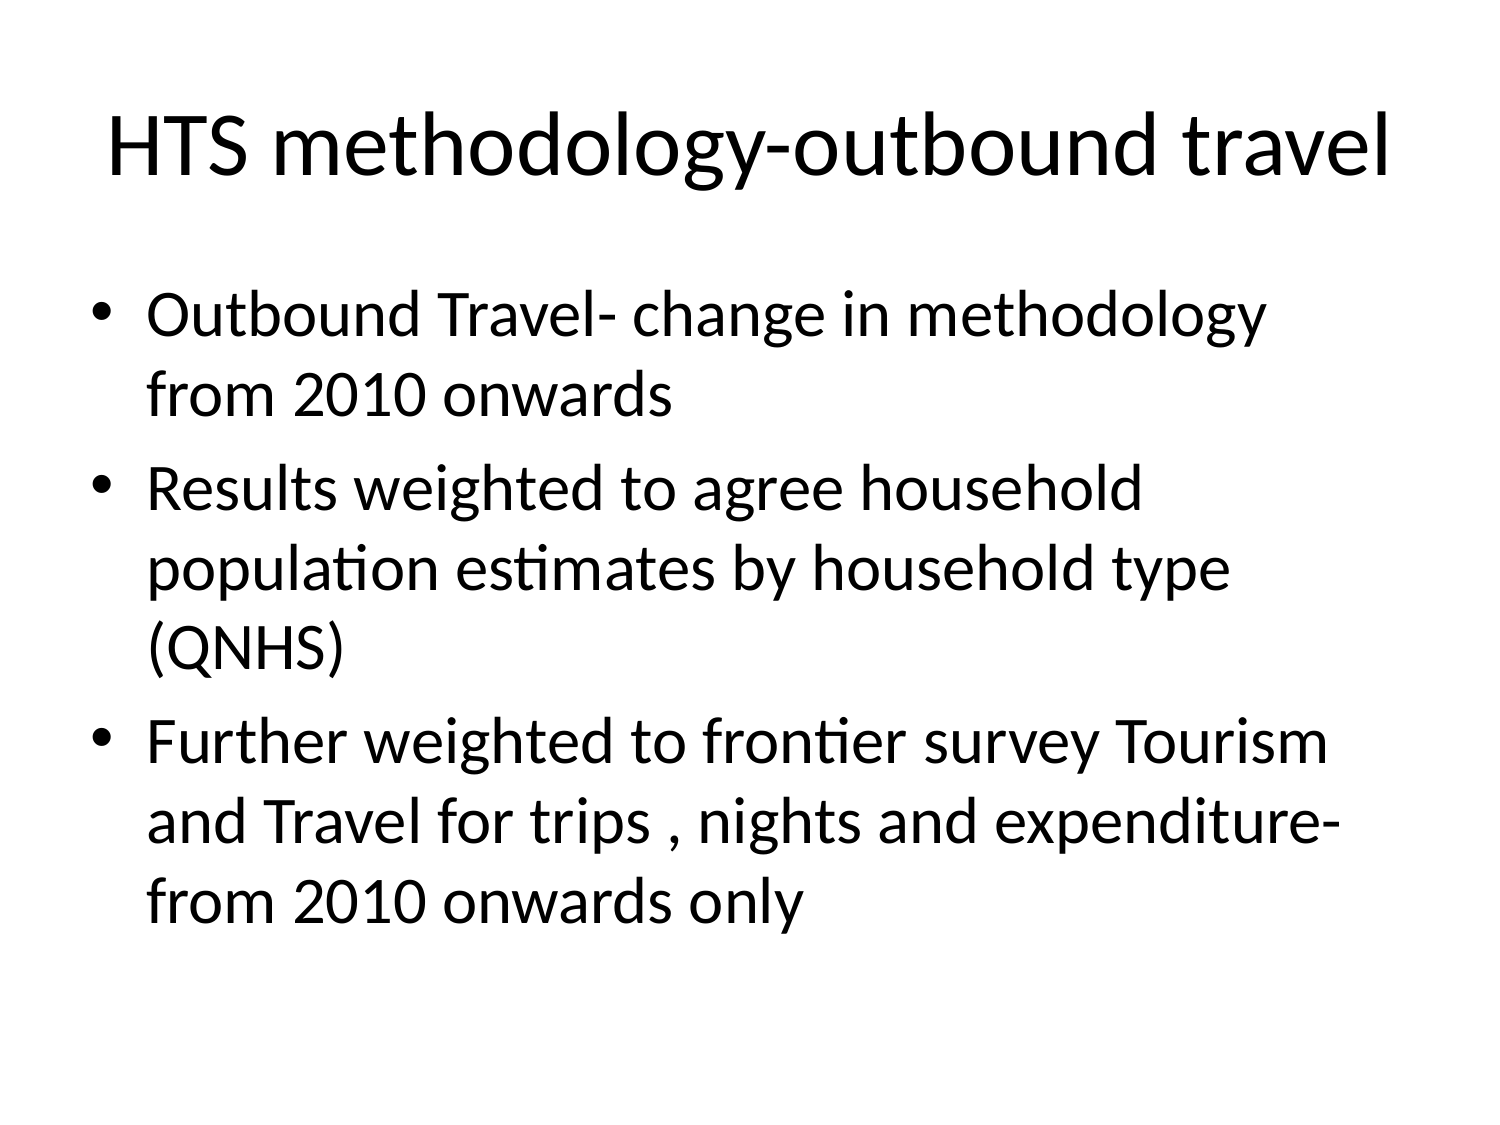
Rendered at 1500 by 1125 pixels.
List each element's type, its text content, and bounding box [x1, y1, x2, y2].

list Outbound Travel- change in methodology from 2010 onwards Results weighted to agree household population estimates by household type (QNHS) Further weighted to frontier survey Tourism and Travel for trips , nights and expenditure- from 2010 onwards only [75, 262, 1425, 1005]
title HTS methodology-outbound travel [75, 45, 1425, 233]
